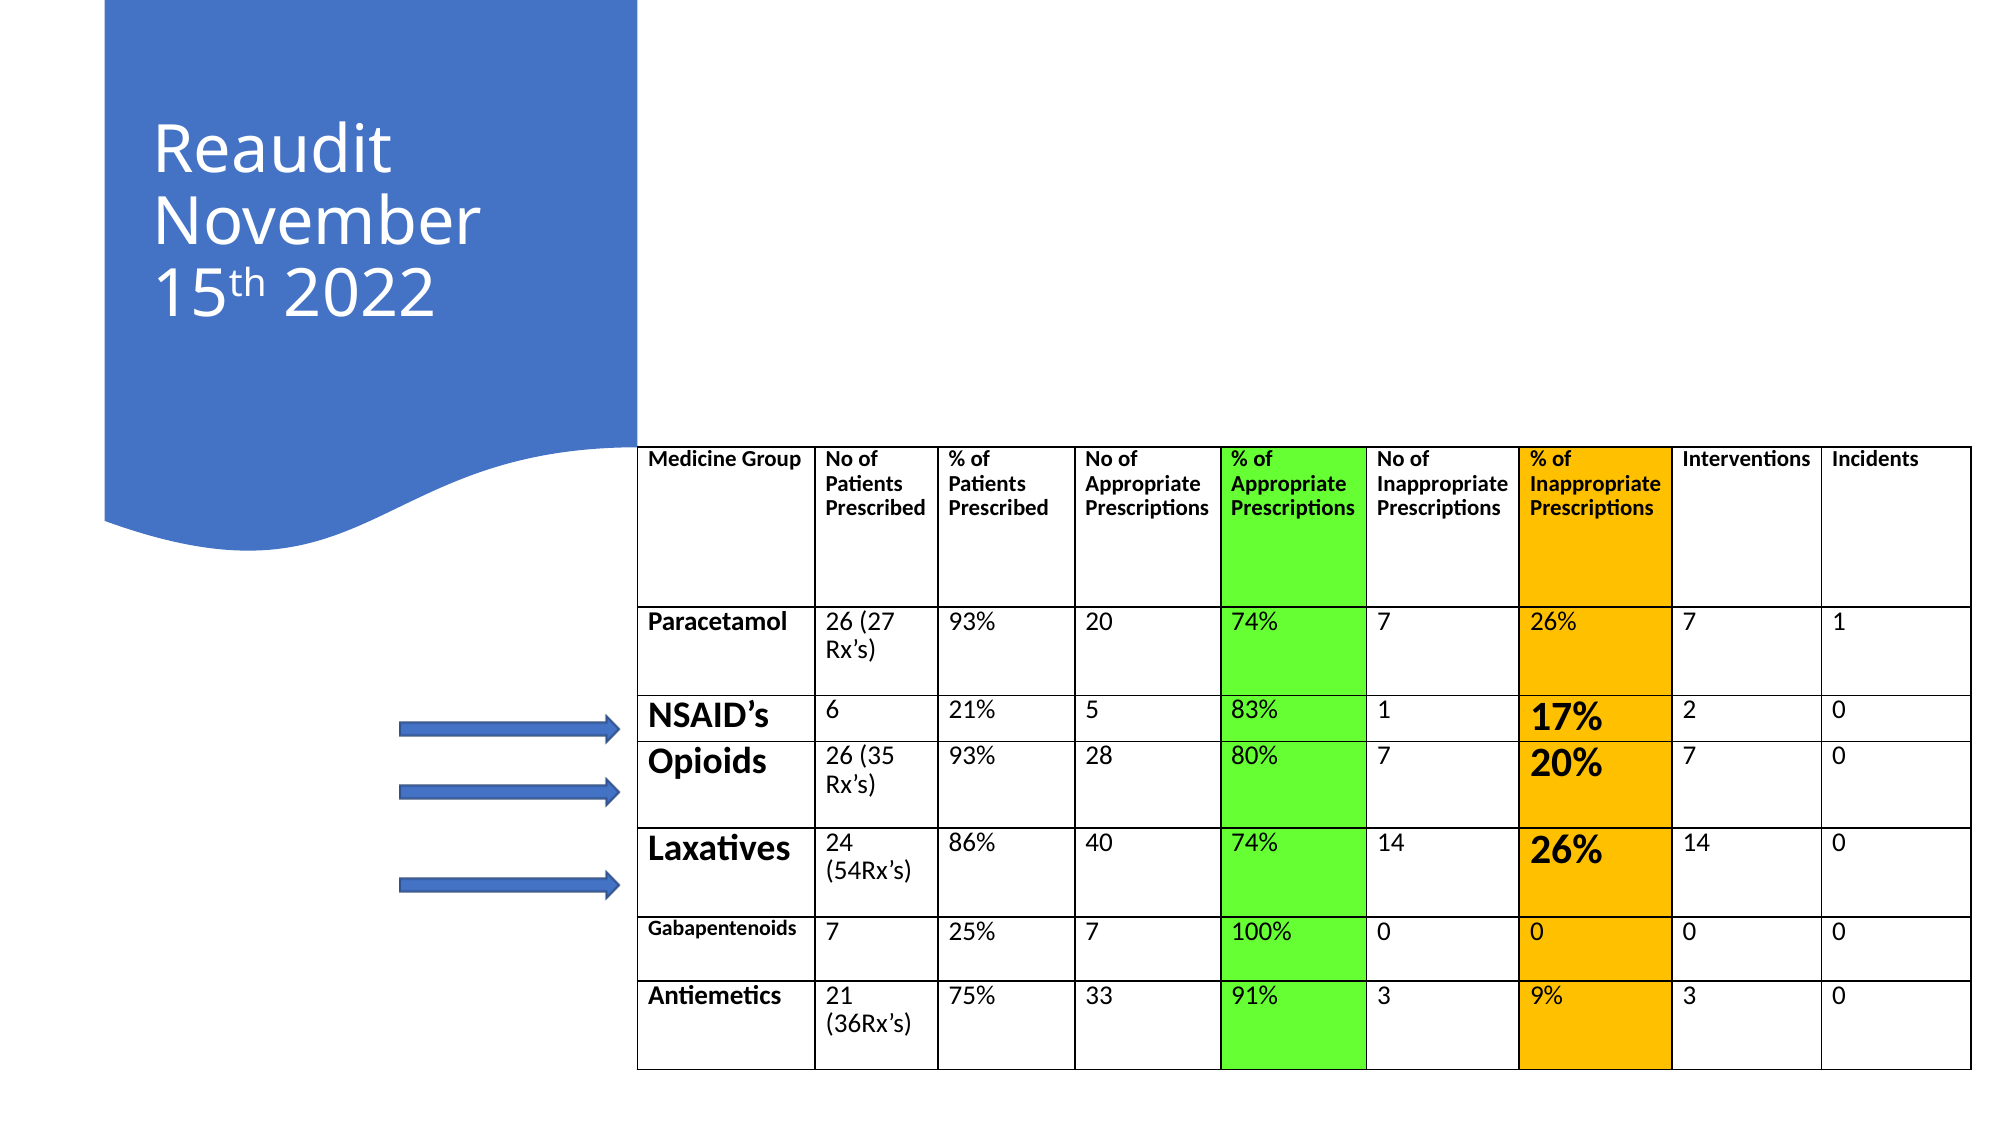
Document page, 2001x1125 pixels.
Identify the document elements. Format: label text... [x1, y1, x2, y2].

table_header No of Inappropriate Prescriptions [1367, 448, 1518, 606]
table_cell 7 [1673, 742, 1821, 827]
table_cell 17% [1520, 696, 1671, 741]
table_cell 80% [1222, 742, 1366, 827]
table_cell 1 [1822, 608, 1970, 695]
picture [399, 776, 621, 808]
table_cell 75% [939, 982, 1074, 1069]
table_cell 26% [1520, 608, 1671, 695]
table_cell 5 [1076, 696, 1220, 741]
picture [399, 869, 621, 901]
table_header No of Patients Prescribed [816, 448, 937, 606]
table_cell 0 [1822, 982, 1970, 1069]
table_cell 3 [1673, 982, 1821, 1069]
text_box [103, 0, 639, 552]
table_cell 20% [1520, 742, 1671, 827]
table_cell 0 [1367, 918, 1518, 980]
table_header % of Patients Prescribed [939, 448, 1074, 606]
table_cell 24 (54Rx’s) [816, 829, 937, 916]
table_cell 0 [1520, 918, 1671, 980]
table_cell 7 [1367, 608, 1518, 695]
table_cell 0 [1822, 829, 1970, 916]
table_cell 74% [1222, 608, 1366, 695]
table_cell 0 [1673, 918, 1821, 980]
table_cell 83% [1222, 696, 1366, 741]
table_cell 2 [1673, 696, 1821, 741]
table_cell 9% [1520, 982, 1671, 1069]
table_cell 20 [1076, 608, 1220, 695]
table_header Interventions [1673, 448, 1821, 606]
table_cell 40 [1076, 829, 1220, 916]
table_header % of Appropriate Prescriptions [1222, 448, 1366, 606]
table_cell 0 [1822, 696, 1970, 741]
table_cell 3 [1367, 982, 1518, 1069]
table_cell 21 (36Rx’s) [816, 982, 937, 1069]
table_cell NSAID’s [638, 696, 814, 741]
table_cell 0 [1822, 918, 1970, 980]
table_cell 7 [1367, 742, 1518, 827]
table_cell 26 (35 Rx’s) [816, 742, 937, 827]
table_cell 14 [1673, 829, 1821, 916]
table_cell 26 (27 Rx’s) [816, 608, 937, 695]
table_cell Laxatives [638, 829, 814, 916]
title Reaudit November 15th 2022 [137, 28, 604, 417]
table_header Medicine Group [638, 448, 814, 606]
table_cell Antiemetics [638, 982, 814, 1069]
table_header Incidents [1822, 448, 1970, 606]
table_cell 91% [1222, 982, 1366, 1069]
table_cell 28 [1076, 742, 1220, 827]
table_cell 74% [1222, 829, 1366, 916]
table_cell 25% [939, 918, 1074, 980]
table_cell 93% [939, 742, 1074, 827]
table_cell Paracetamol [638, 608, 814, 695]
table_cell 7 [1673, 608, 1821, 695]
table_cell 26% [1520, 829, 1671, 916]
table_cell 1 [1367, 696, 1518, 741]
table_cell 7 [1076, 918, 1220, 980]
table_cell 21% [939, 696, 1074, 741]
picture [399, 713, 621, 745]
table_cell 86% [939, 829, 1074, 916]
table_cell 33 [1076, 982, 1220, 1069]
table_cell 6 [816, 696, 937, 741]
table_cell 100% [1222, 918, 1366, 980]
table_cell 14 [1367, 829, 1518, 916]
table_cell 93% [939, 608, 1074, 695]
table_cell 0 [1822, 742, 1970, 827]
table_cell 7 [816, 918, 937, 980]
table_cell Gabapentenoids [638, 918, 814, 980]
table_header No of Appropriate Prescriptions [1076, 448, 1220, 606]
table_header % of Inappropriate Prescriptions [1520, 448, 1671, 606]
table_cell Opioids [638, 742, 814, 827]
